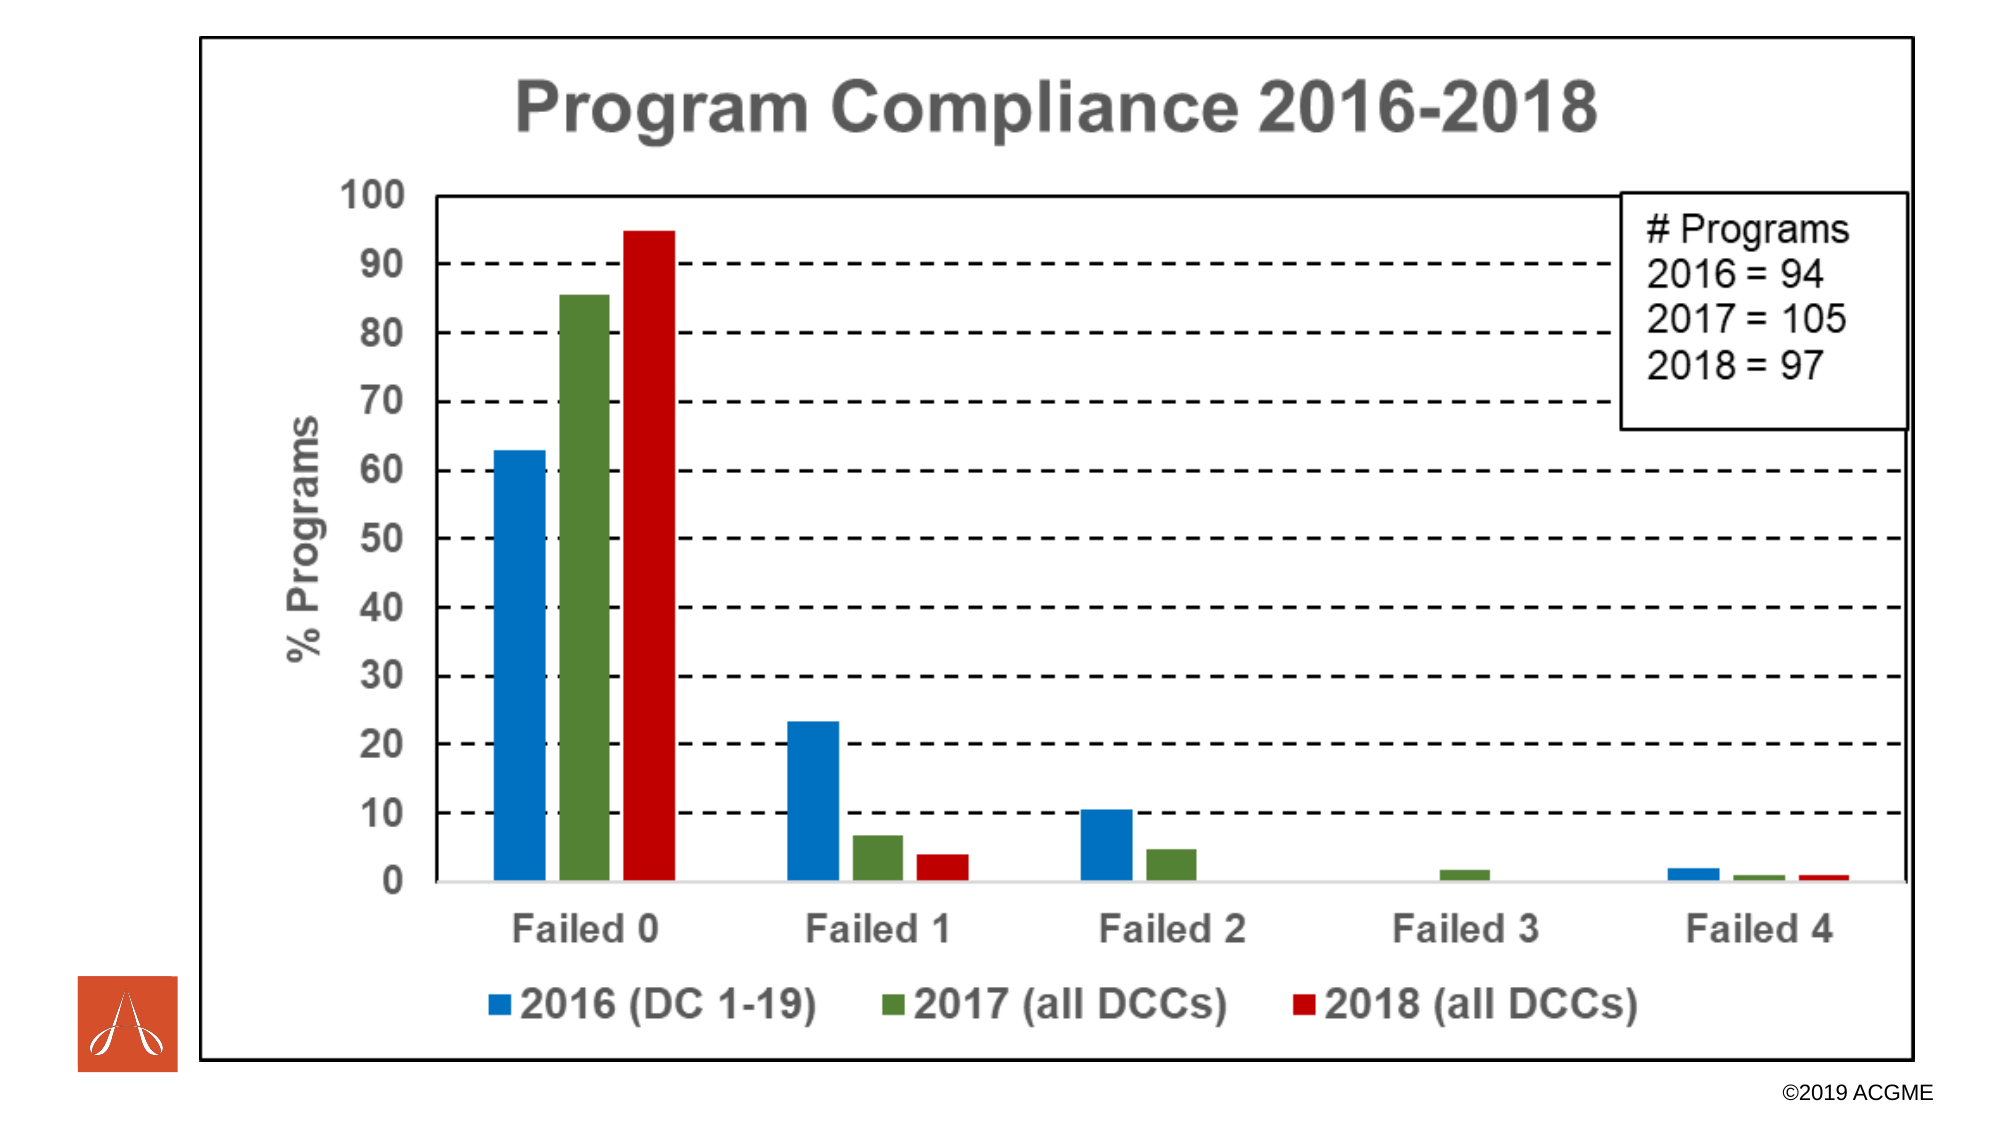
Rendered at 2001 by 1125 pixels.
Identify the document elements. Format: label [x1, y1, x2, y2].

picture [87, 983, 166, 1057]
picture [198, 35, 1915, 1062]
